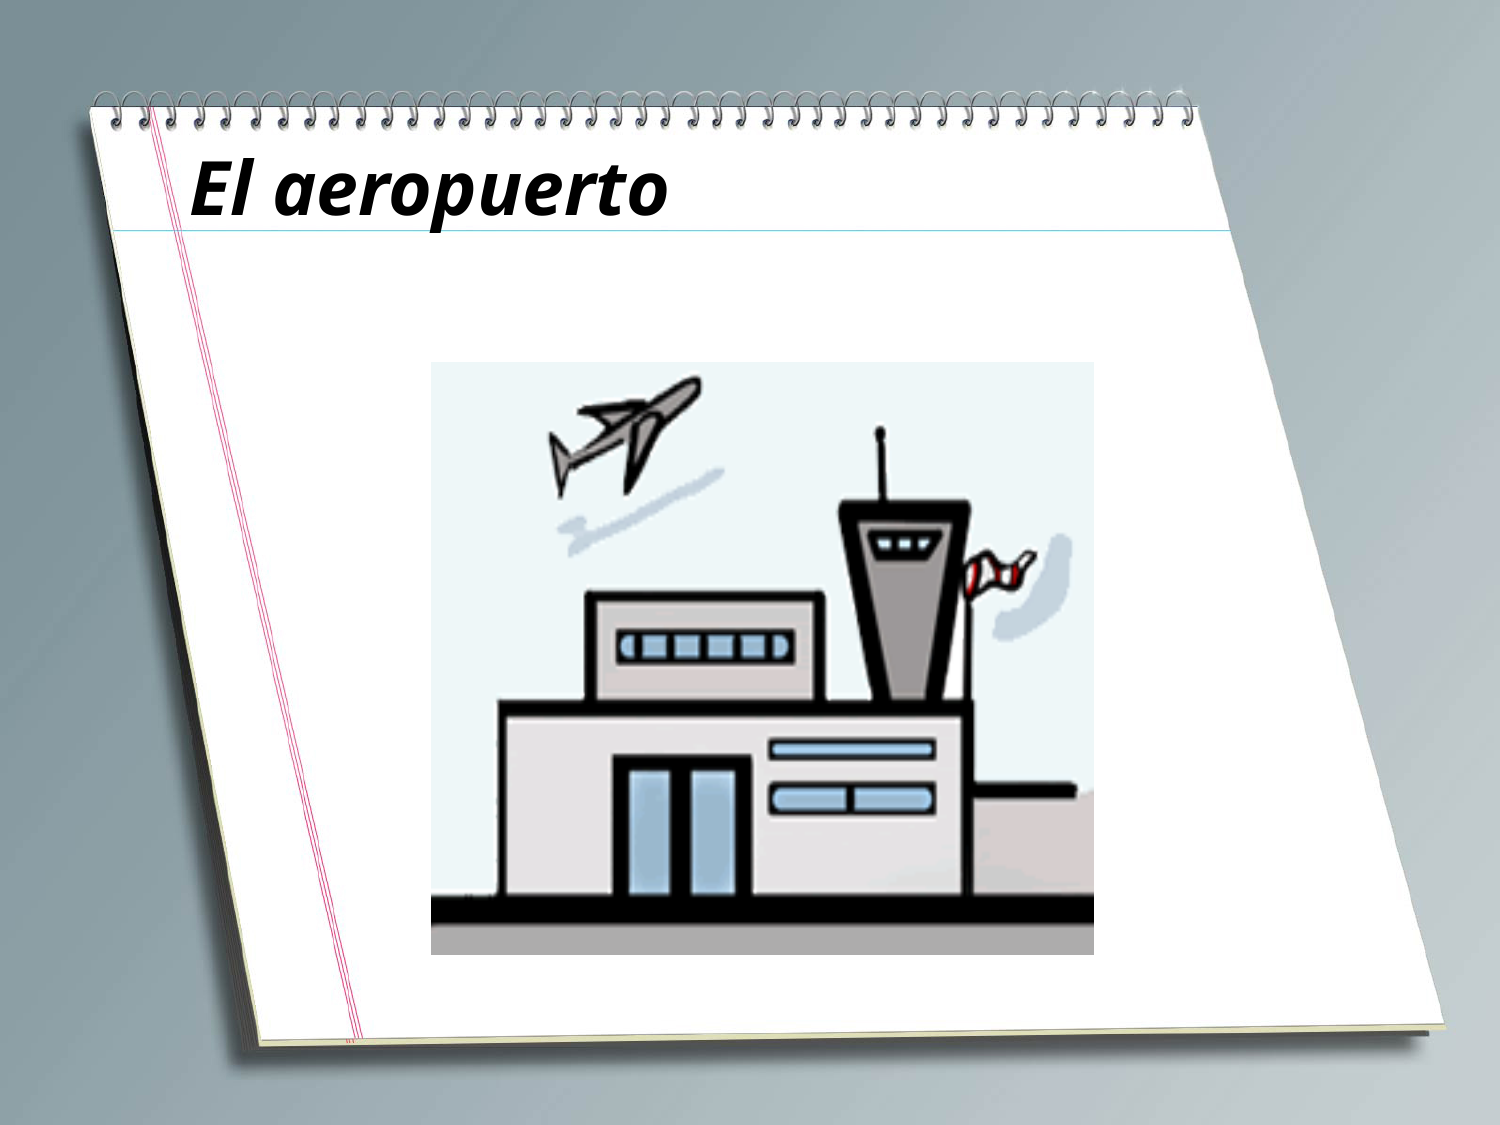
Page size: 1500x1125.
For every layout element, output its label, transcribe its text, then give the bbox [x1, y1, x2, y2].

title El aeropuerto [174, 137, 1201, 233]
picture [0, 0, 1500, 1125]
